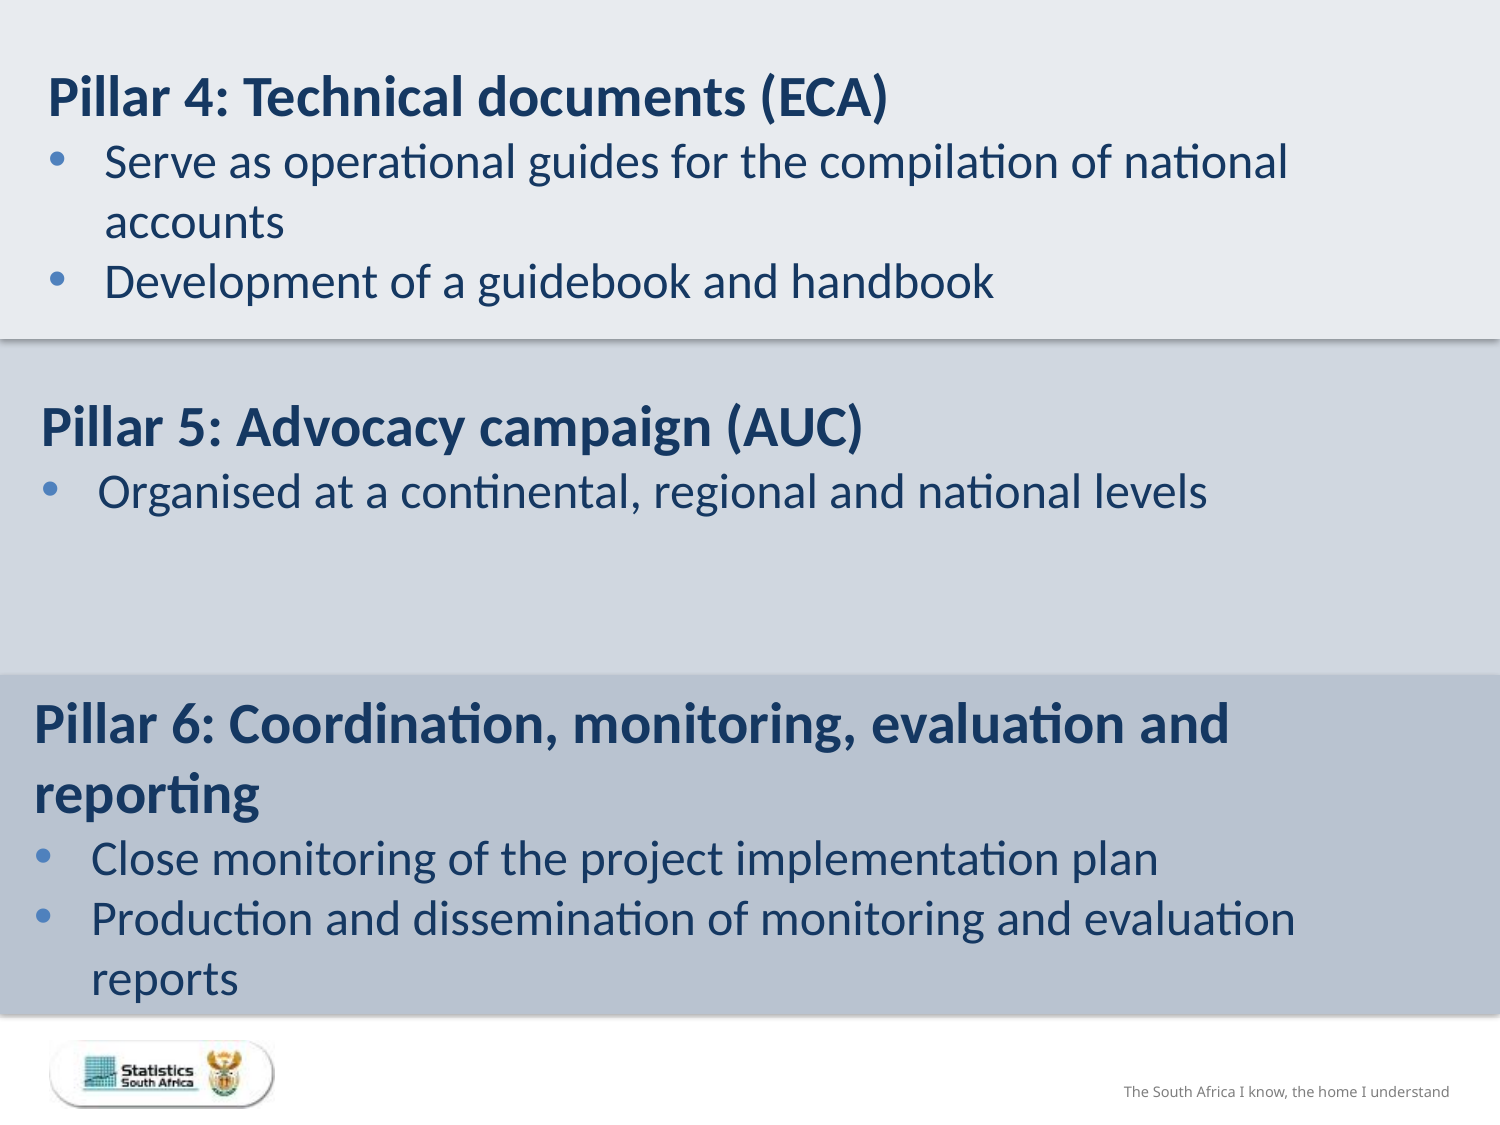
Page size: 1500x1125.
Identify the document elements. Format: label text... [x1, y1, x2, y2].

text_box [0, 0, 1500, 340]
picture [49, 1040, 275, 1109]
text_box Pillar 5: Advocacy campaign (AUC) Organised at a continental, regional and national levels [26, 381, 1440, 526]
text_box Pillar 4: Technical documents (ECA) Serve as operational guides for the compilation of national accounts Development of a guidebook and handbook [33, 50, 1465, 316]
text_box Pillar 6: Coordination, monitoring, evaluation and reporting Close monitoring of the project implementation plan Production and dissemination of monitoring and evaluation reports [19, 678, 1447, 1013]
text_box [0, 674, 1500, 1015]
text_box [0, 346, 1500, 674]
